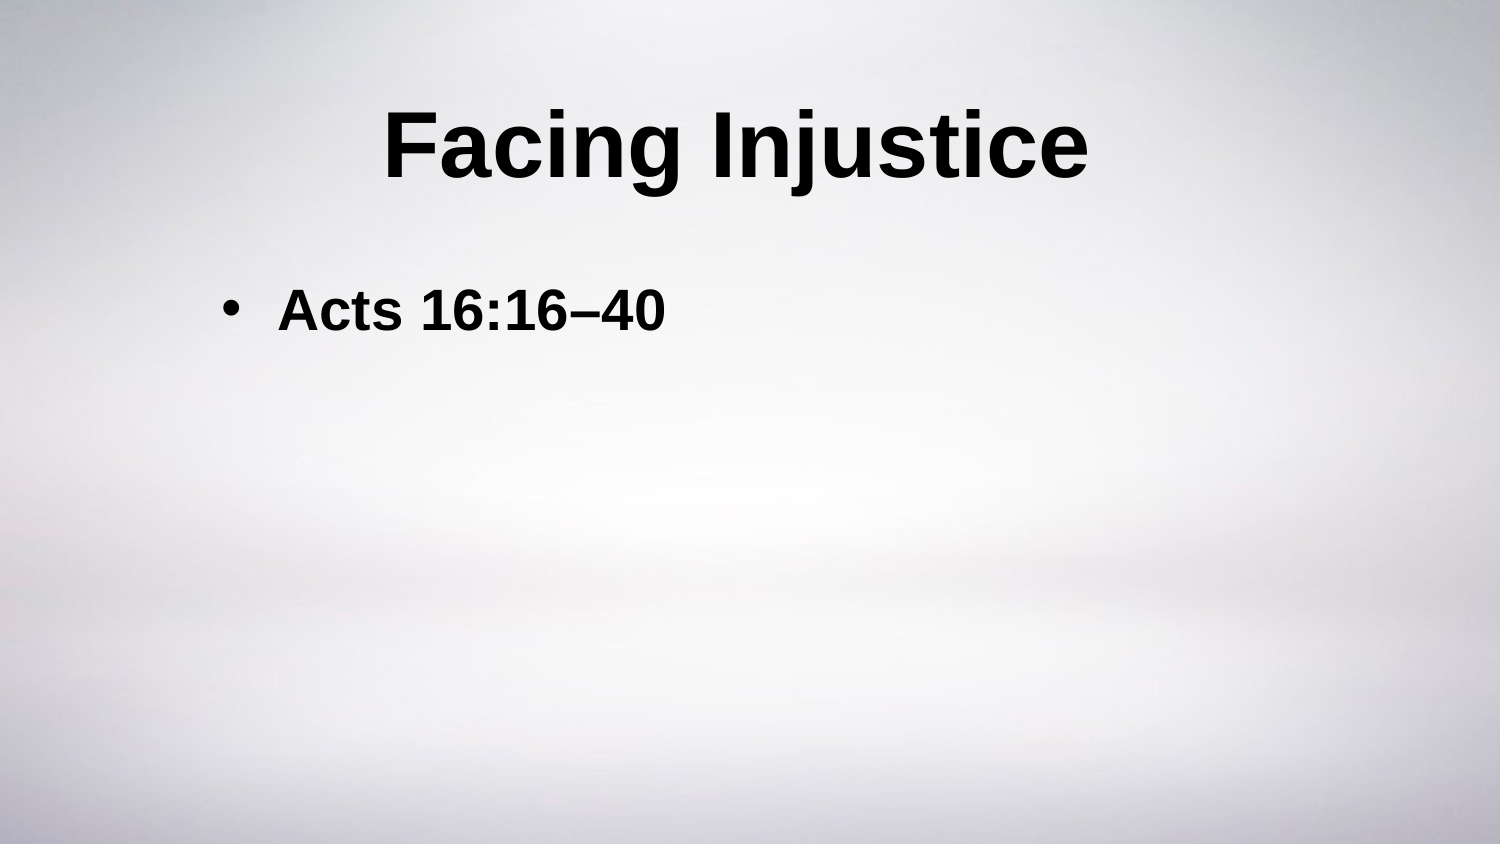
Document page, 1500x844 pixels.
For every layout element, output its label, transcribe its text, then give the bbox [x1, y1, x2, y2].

picture [0, 0, 1500, 844]
title Facing Injustice [75, 59, 1425, 235]
list Acts 16:16–40 [206, 265, 1294, 810]
